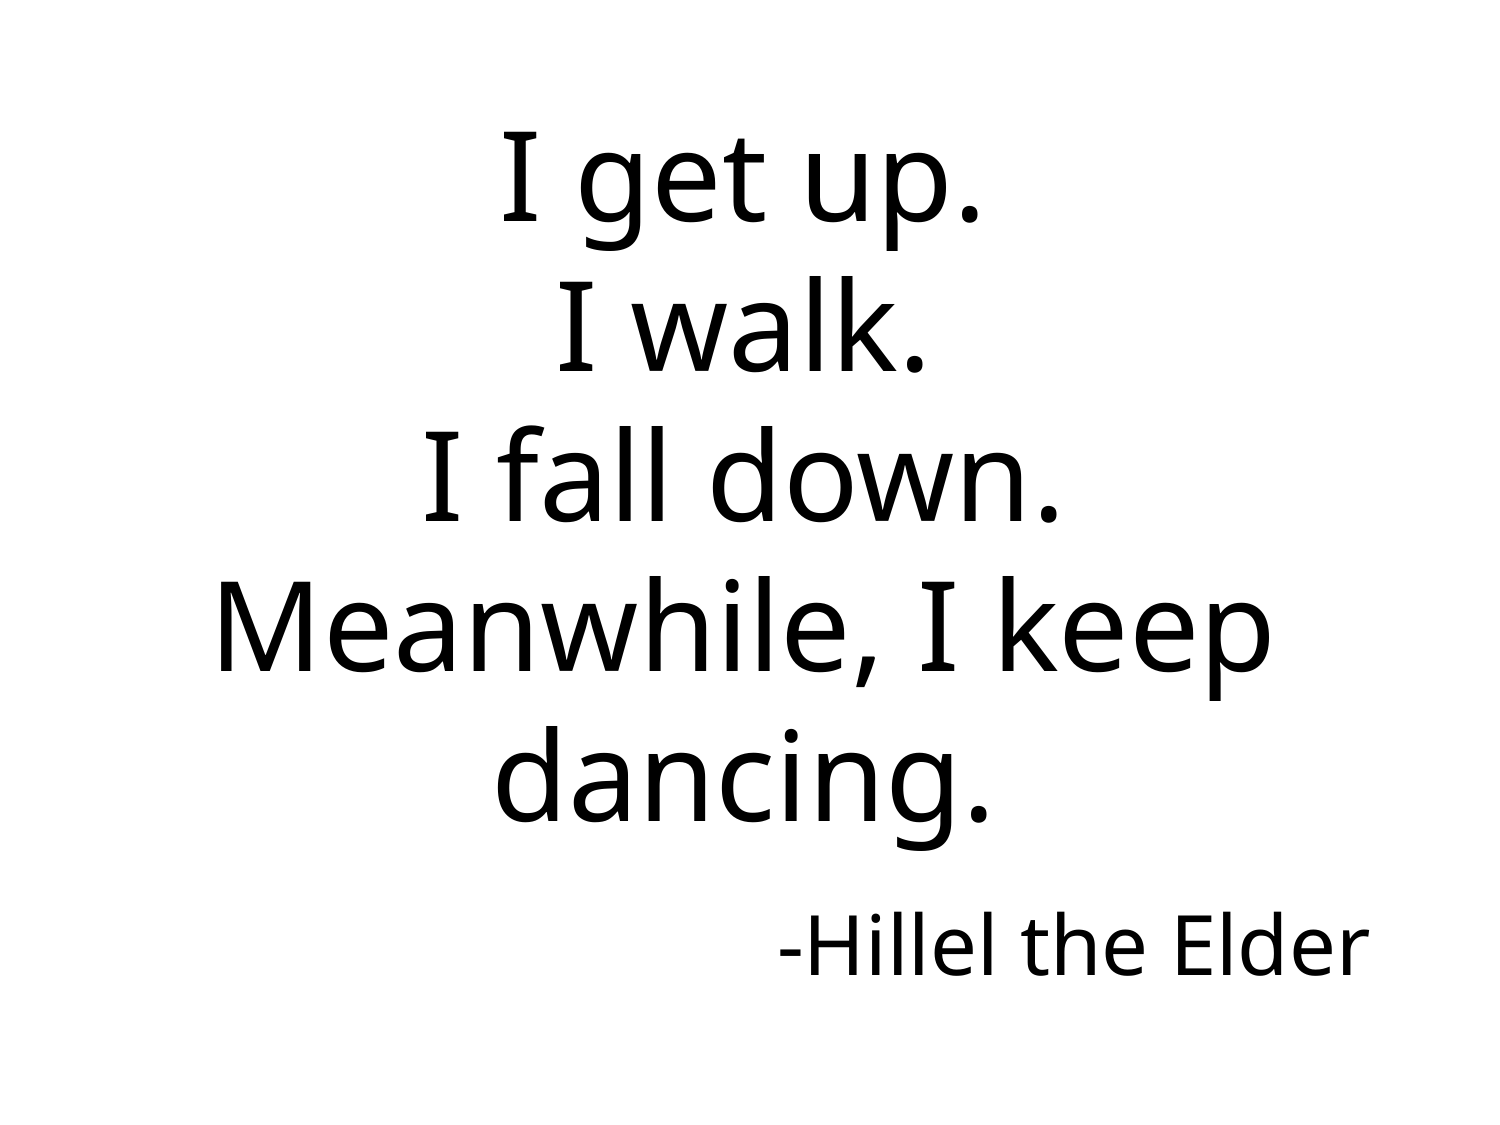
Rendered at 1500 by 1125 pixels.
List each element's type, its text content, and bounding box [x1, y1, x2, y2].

text_box I get up. I walk. I fall down. Meanwhile, I keep dancing. -Hillel the Elder [12, 89, 1475, 999]
